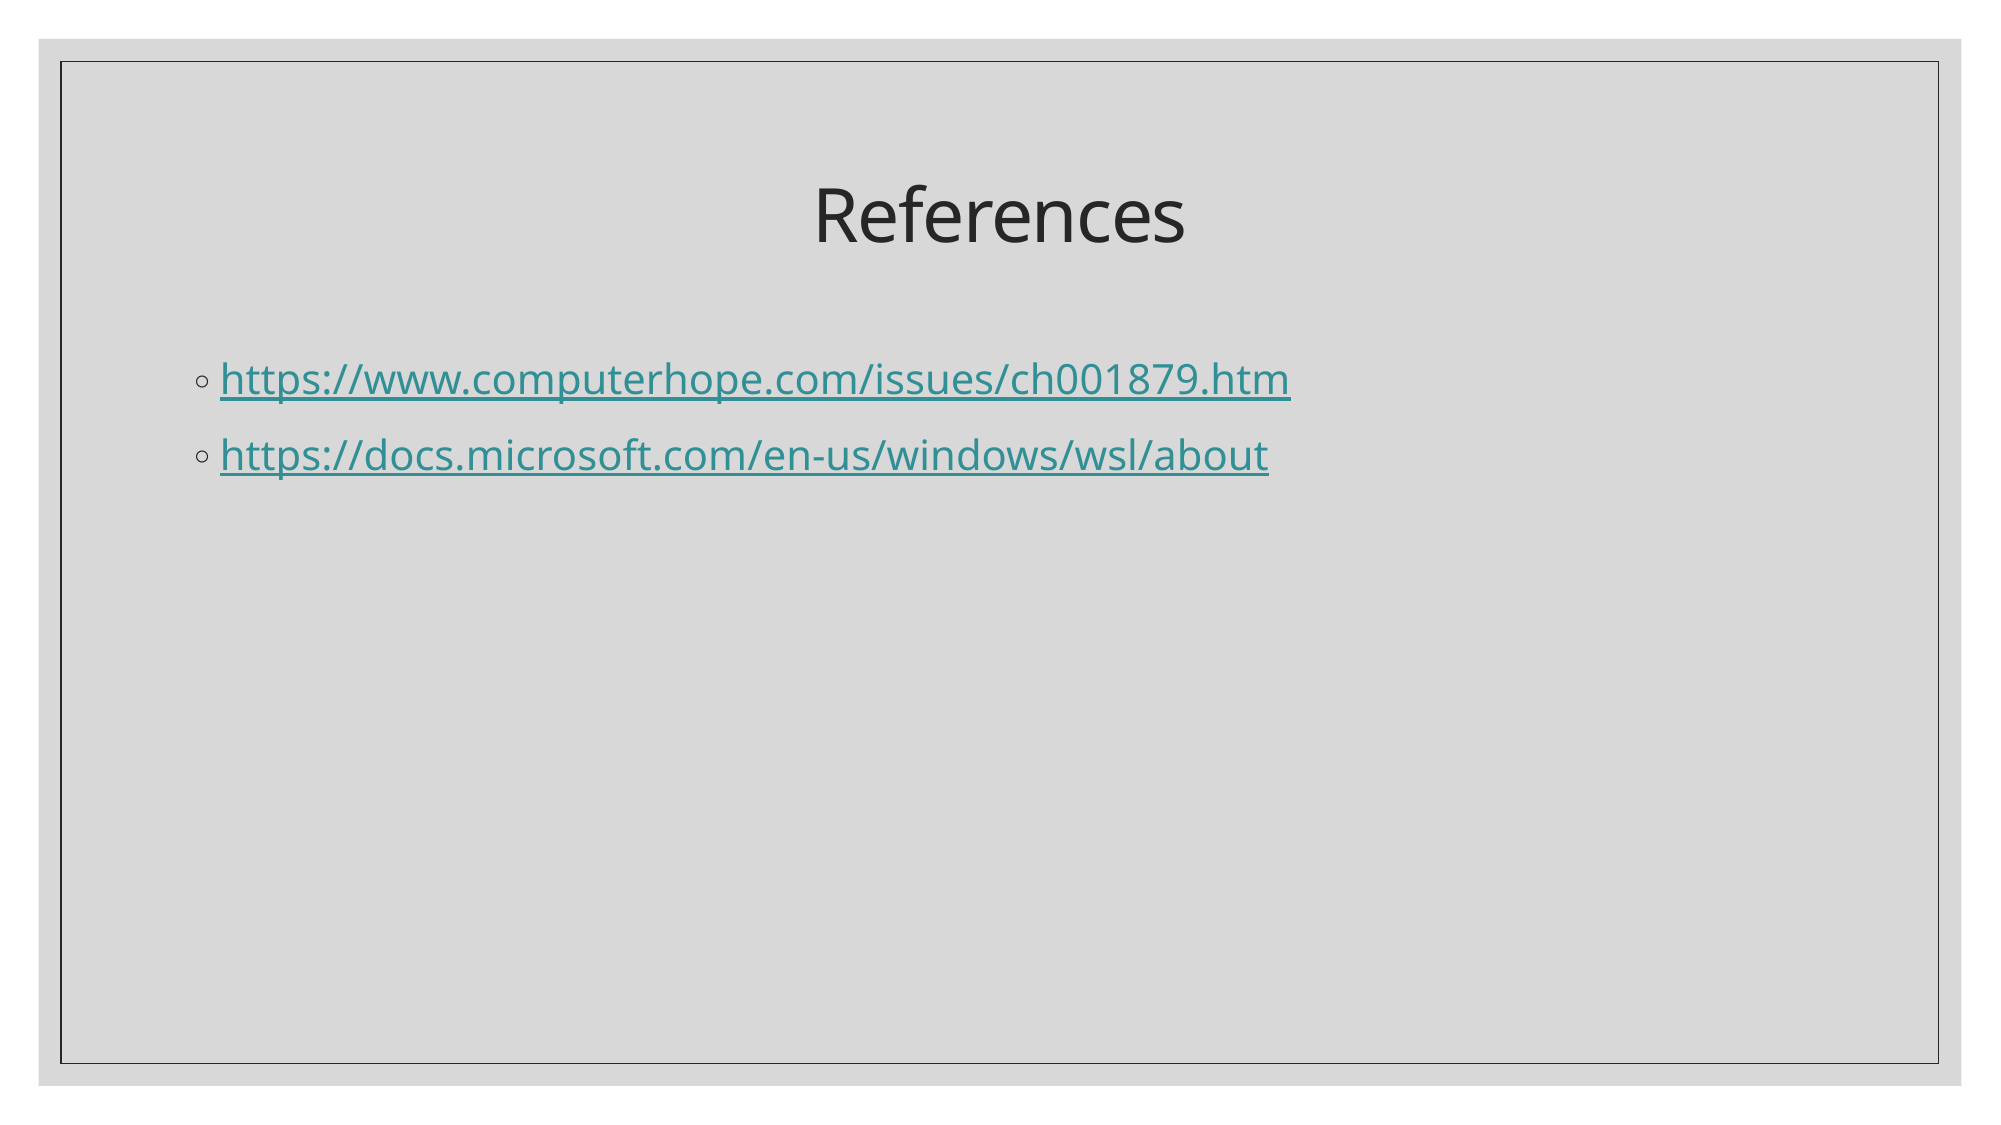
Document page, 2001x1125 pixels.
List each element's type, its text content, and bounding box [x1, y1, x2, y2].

title References [174, 105, 1825, 331]
list https://www.computerhope.com/issues/ch001879.htm https://docs.microsoft.com/en-us/windows/wsl/about [174, 345, 1825, 977]
